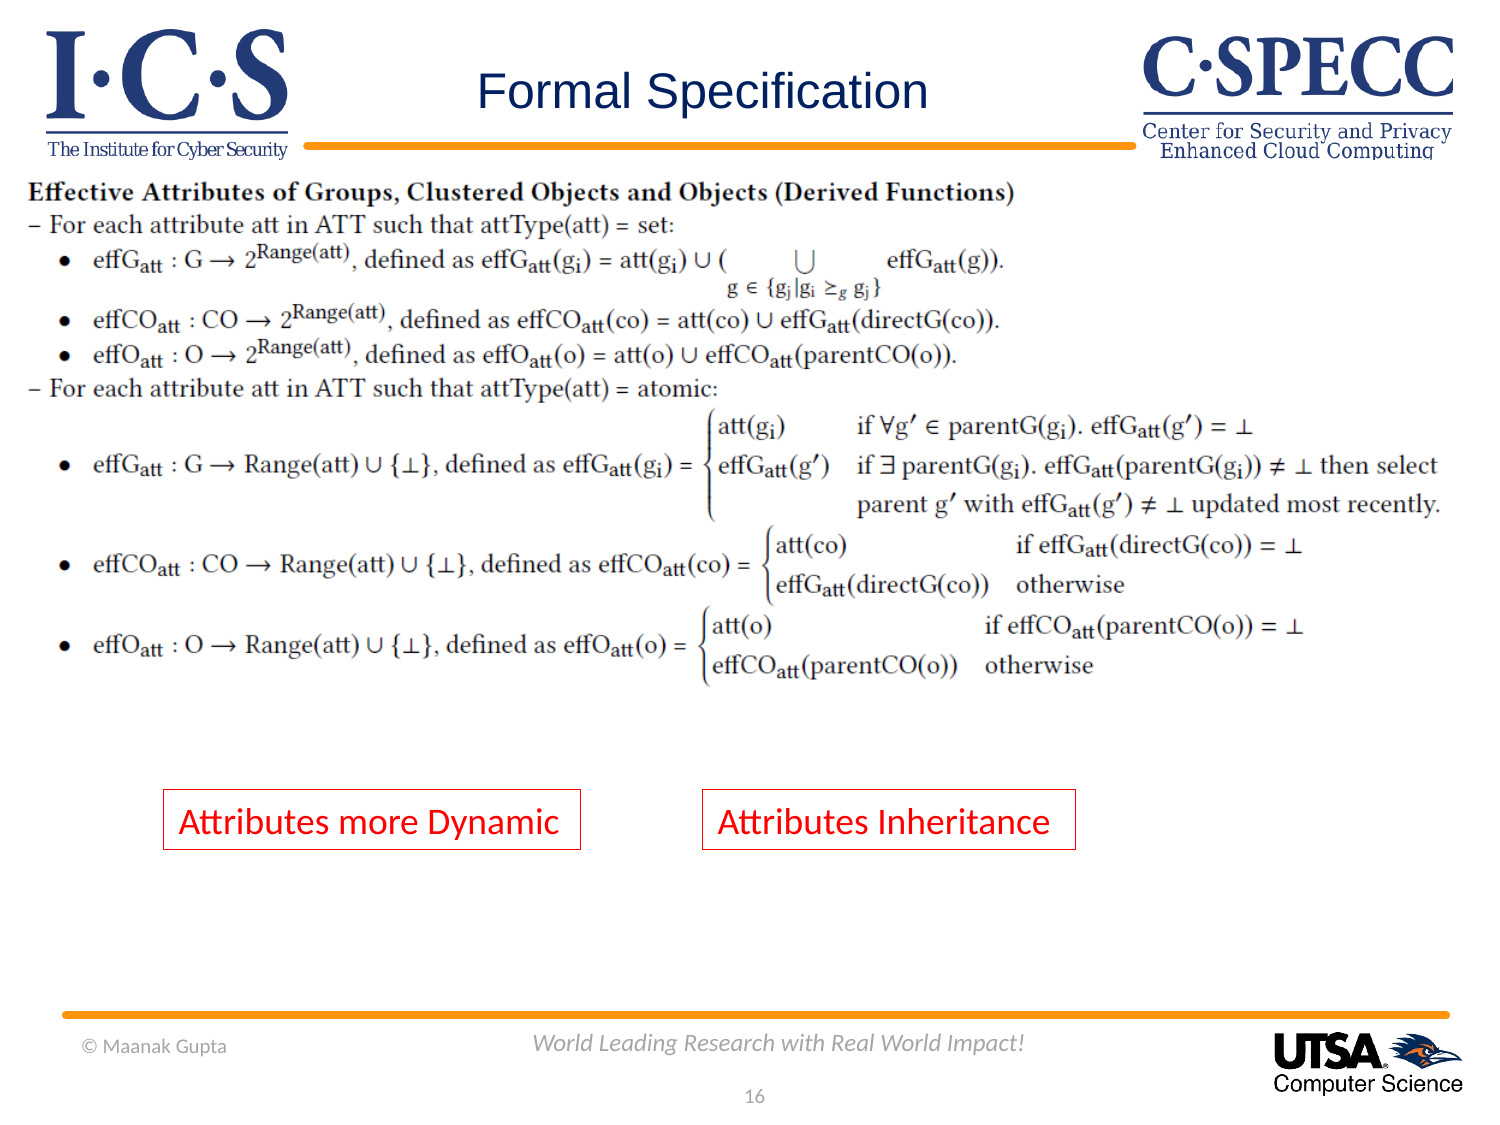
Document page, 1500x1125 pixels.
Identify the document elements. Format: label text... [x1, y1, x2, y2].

title Formal Specification [298, 51, 1108, 127]
picture [1143, 36, 1453, 160]
slide_number 16 [719, 1065, 781, 1125]
picture [46, 29, 288, 160]
picture [20, 173, 1448, 688]
text_box Attributes Inheritance [702, 789, 1076, 850]
picture [1264, 1022, 1473, 1098]
text_box Attributes more Dynamic [163, 789, 581, 850]
